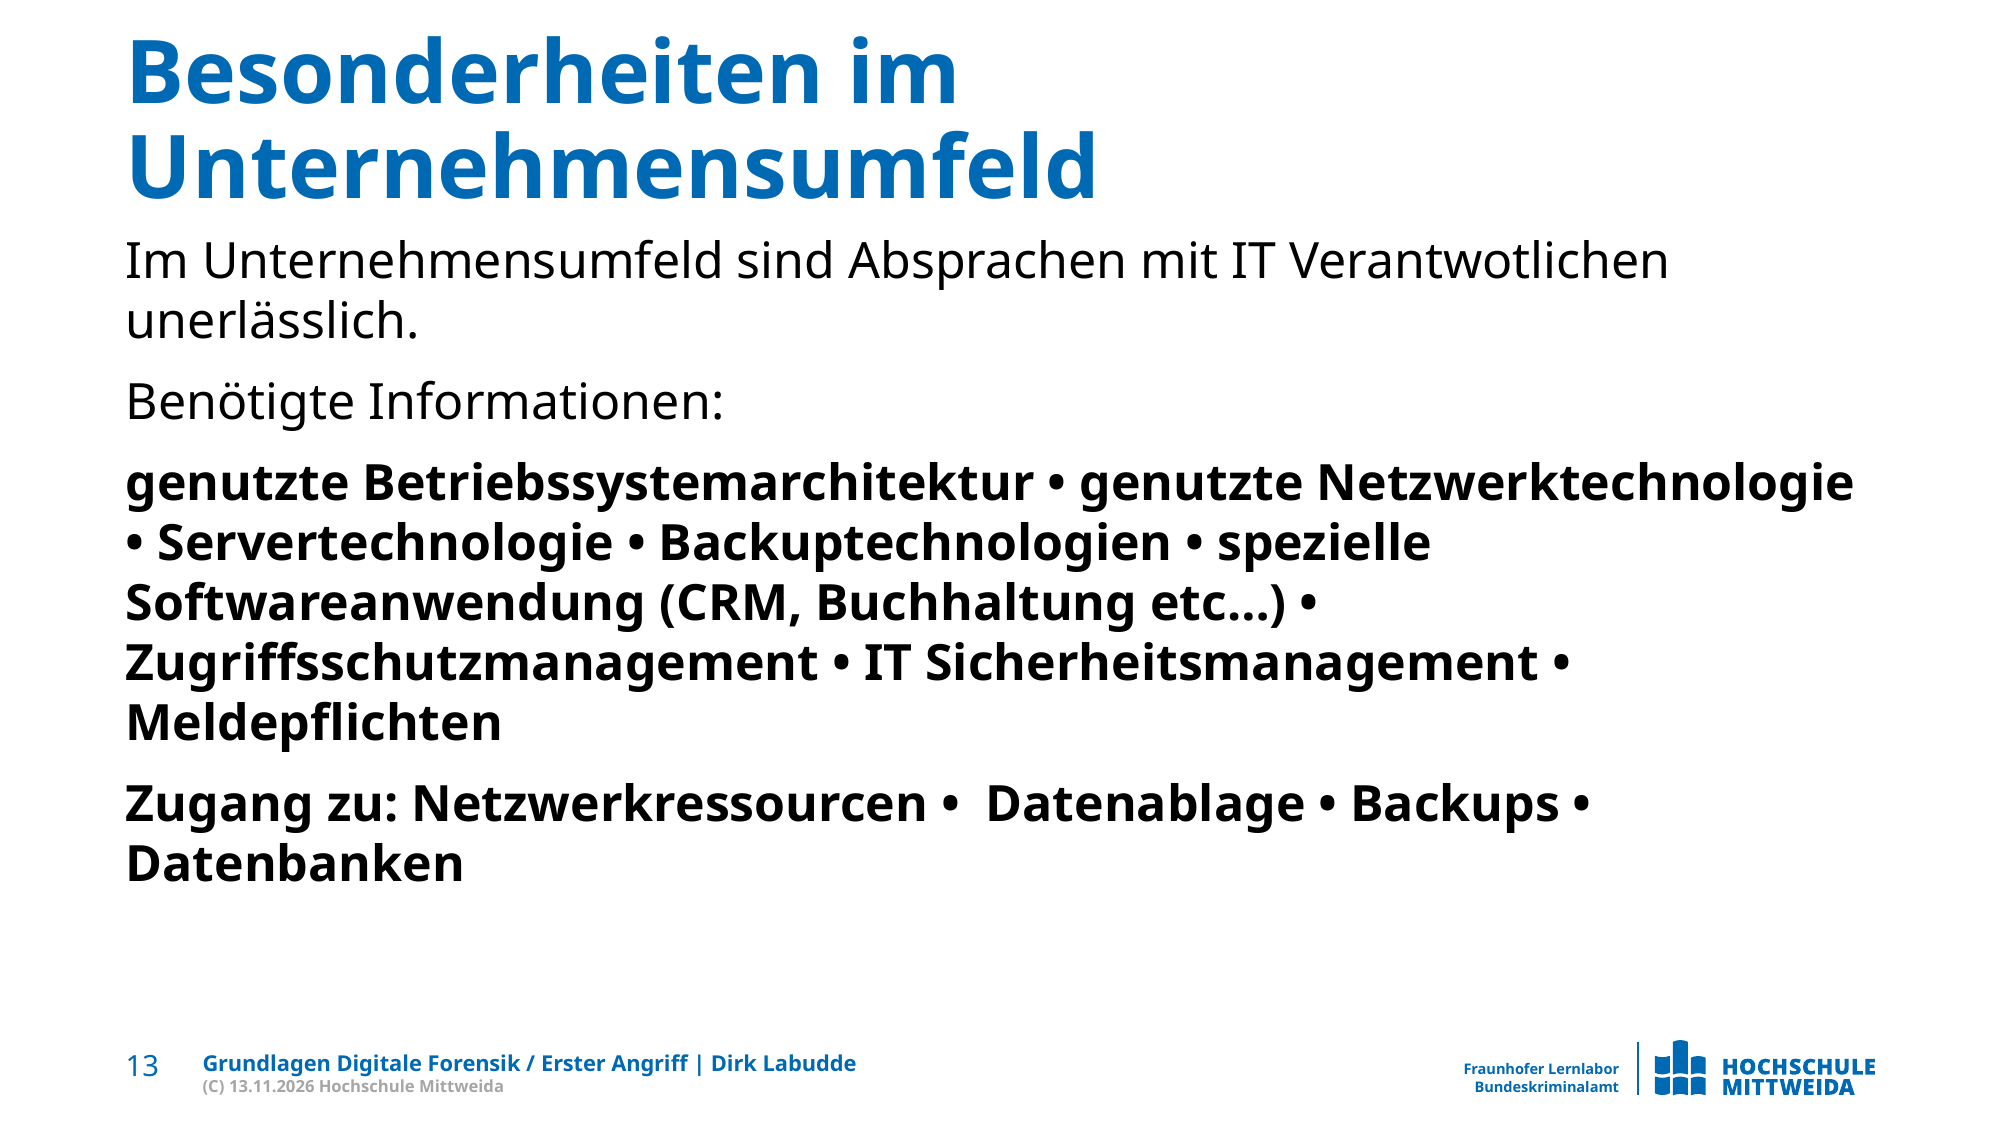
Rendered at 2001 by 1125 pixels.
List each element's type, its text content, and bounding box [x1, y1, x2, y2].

title Besonderheiten im Unternehmensumfeld [125, 20, 1874, 226]
list Im Unternehmensumfeld sind Absprachen mit IT Verantwotlichen unerlässlich. Benötigte Informationen: genutzte Betriebssystemarchitektur • genutzte Netzwerktechnologie • Servertechnologie • Backuptechnologien • spezielle Softwareanwendung (CRM, Buchhaltung etc…) • Zugriffsschutzmanagement • IT Sicherheitsmanagement • Meldepflichten Zugang zu: Netzwerkressourcen • Datenablage • Backups • Datenbanken [125, 228, 1874, 1018]
